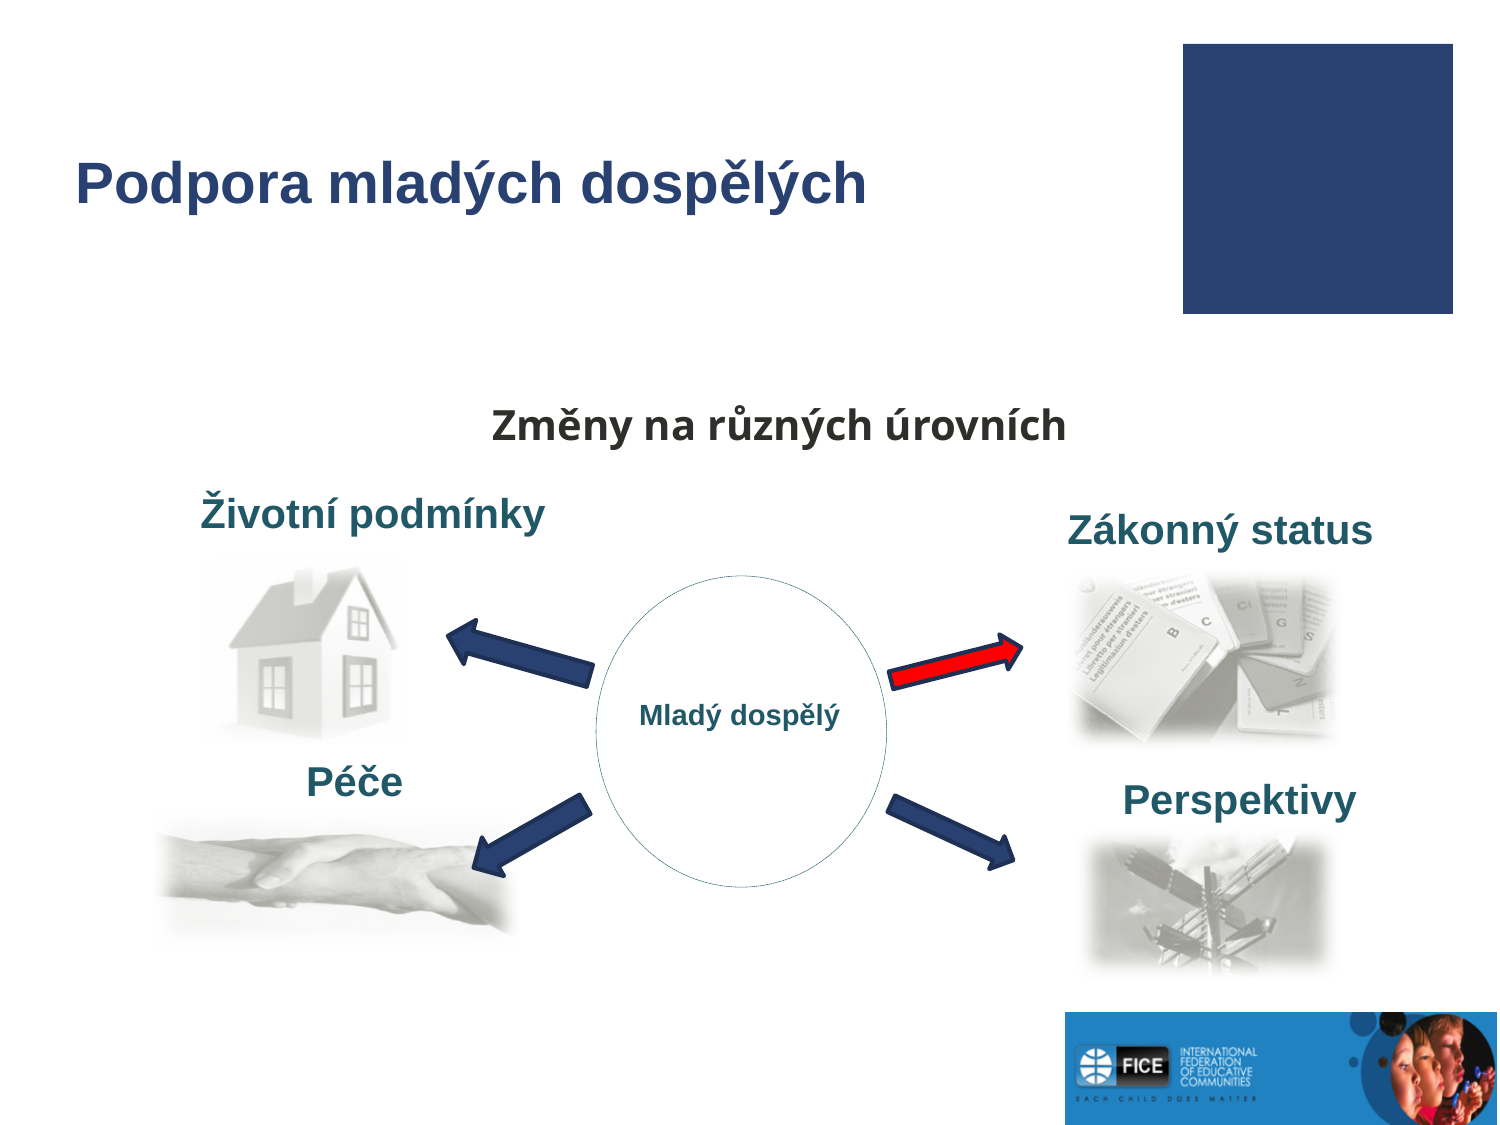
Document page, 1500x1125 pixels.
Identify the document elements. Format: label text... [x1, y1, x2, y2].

text_box [886, 632, 1024, 692]
picture [149, 806, 522, 953]
picture [1065, 567, 1345, 753]
text_box Životní podmínky [150, 477, 596, 539]
text_box Perspektivy [1053, 774, 1427, 814]
picture [1074, 827, 1343, 982]
text_box [596, 702, 887, 888]
text_box [885, 793, 1016, 872]
picture [201, 555, 411, 756]
list Změny na různých úrovních [60, 391, 1500, 1073]
text_box Zákonný status [1023, 508, 1419, 540]
text_box [522, 792, 593, 856]
text_box Péče [134, 745, 576, 807]
text_box [445, 618, 595, 689]
text_box [601, 575, 881, 688]
text_box Mladý dospělý [595, 688, 884, 739]
text_box Podpora mladých dospělých [60, 86, 1143, 303]
picture [1065, 1012, 1497, 1125]
